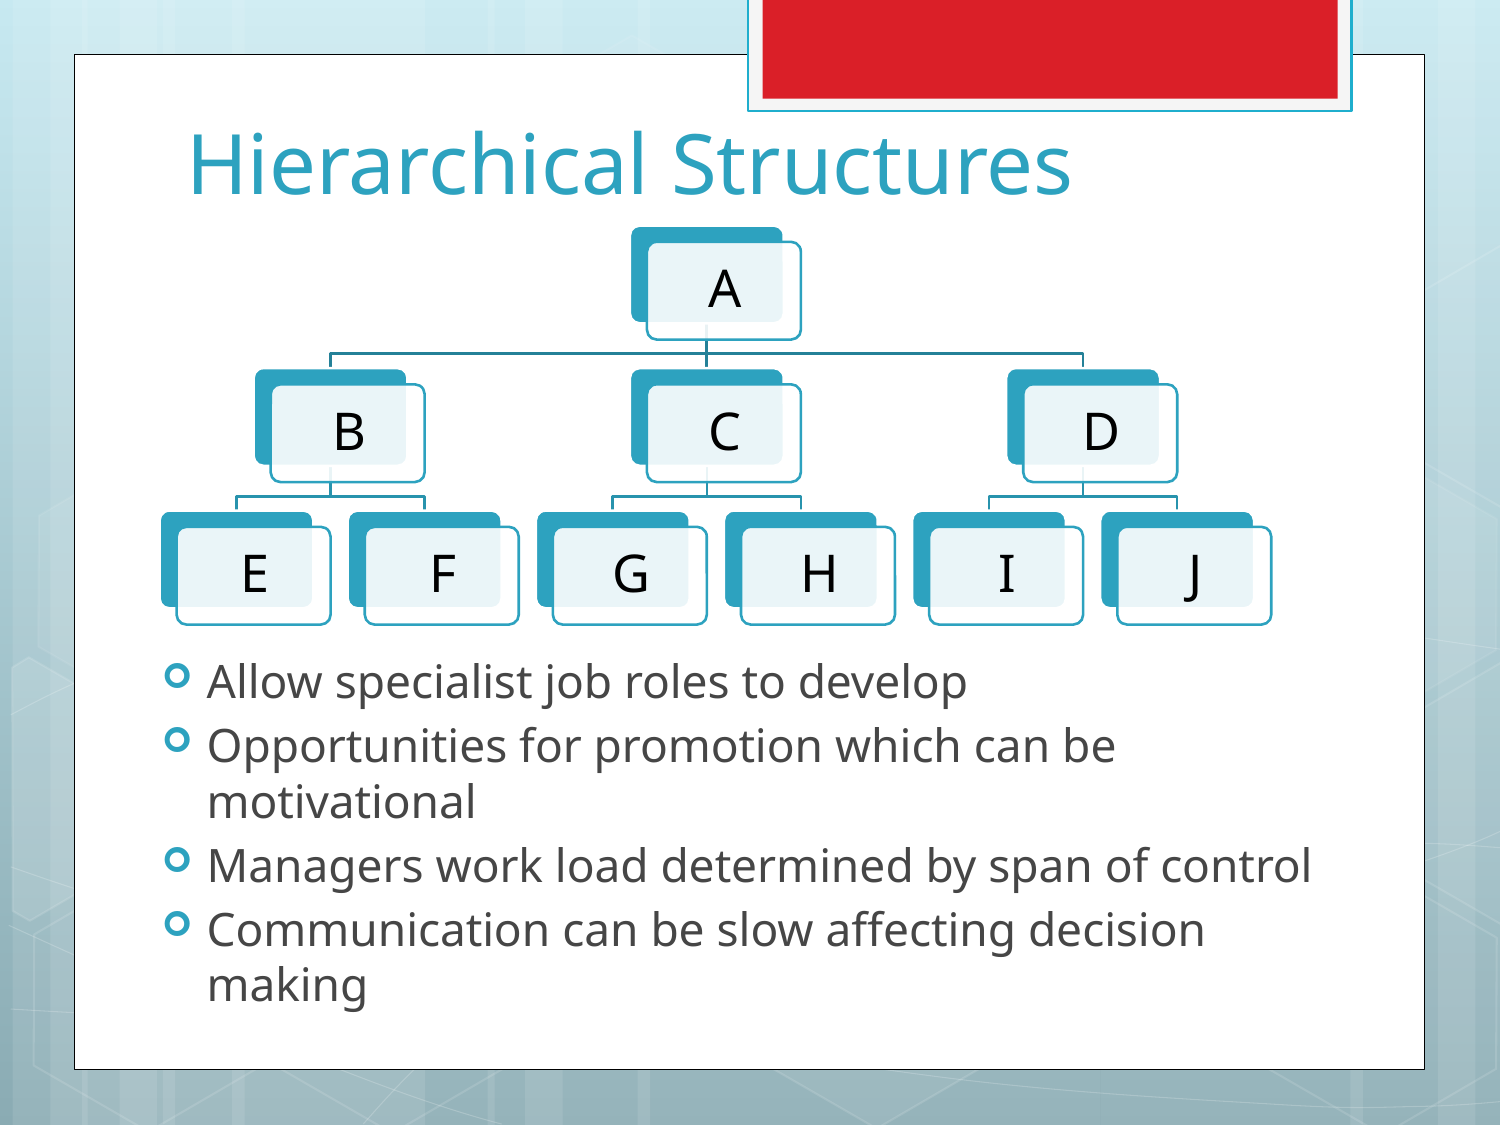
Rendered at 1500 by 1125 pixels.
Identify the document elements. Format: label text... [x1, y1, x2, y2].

text_box Allow specialist job roles to develop Opportunities for promotion which can be motivational Managers work load determined by span of control Communication can be slow affecting decision making [135, 645, 1329, 1047]
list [159, 219, 1272, 631]
title Hierarchical Structures [171, 30, 1324, 219]
